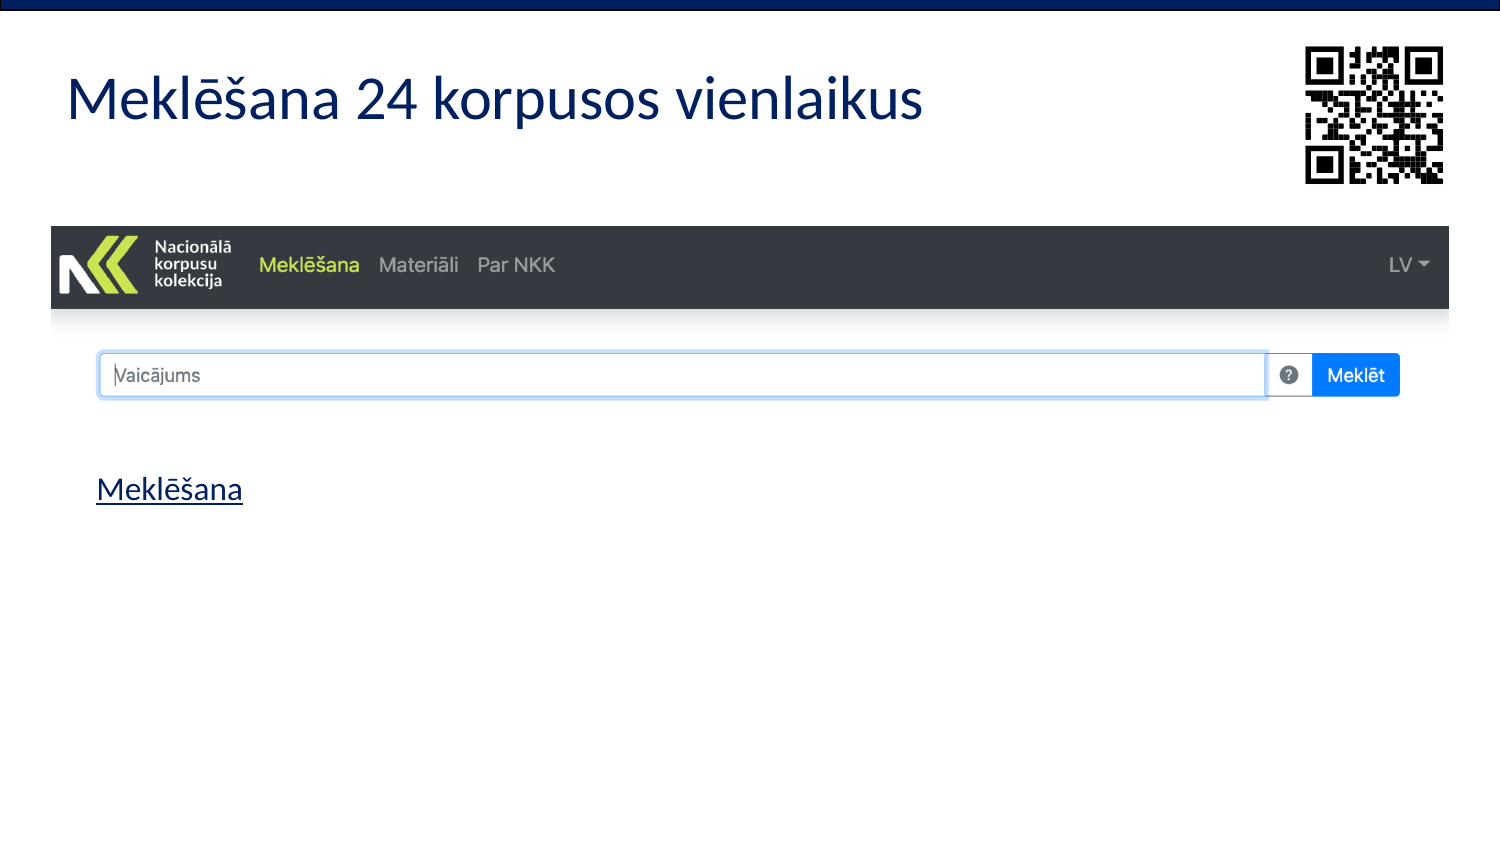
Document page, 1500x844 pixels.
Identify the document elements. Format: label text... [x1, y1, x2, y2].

title Meklēšana 24 korpusos vienlaikus [51, 41, 1449, 213]
text_box Meklēšana [81, 460, 385, 515]
picture [50, 226, 1450, 423]
text_box [0, 0, 1500, 11]
picture [1300, 41, 1450, 189]
